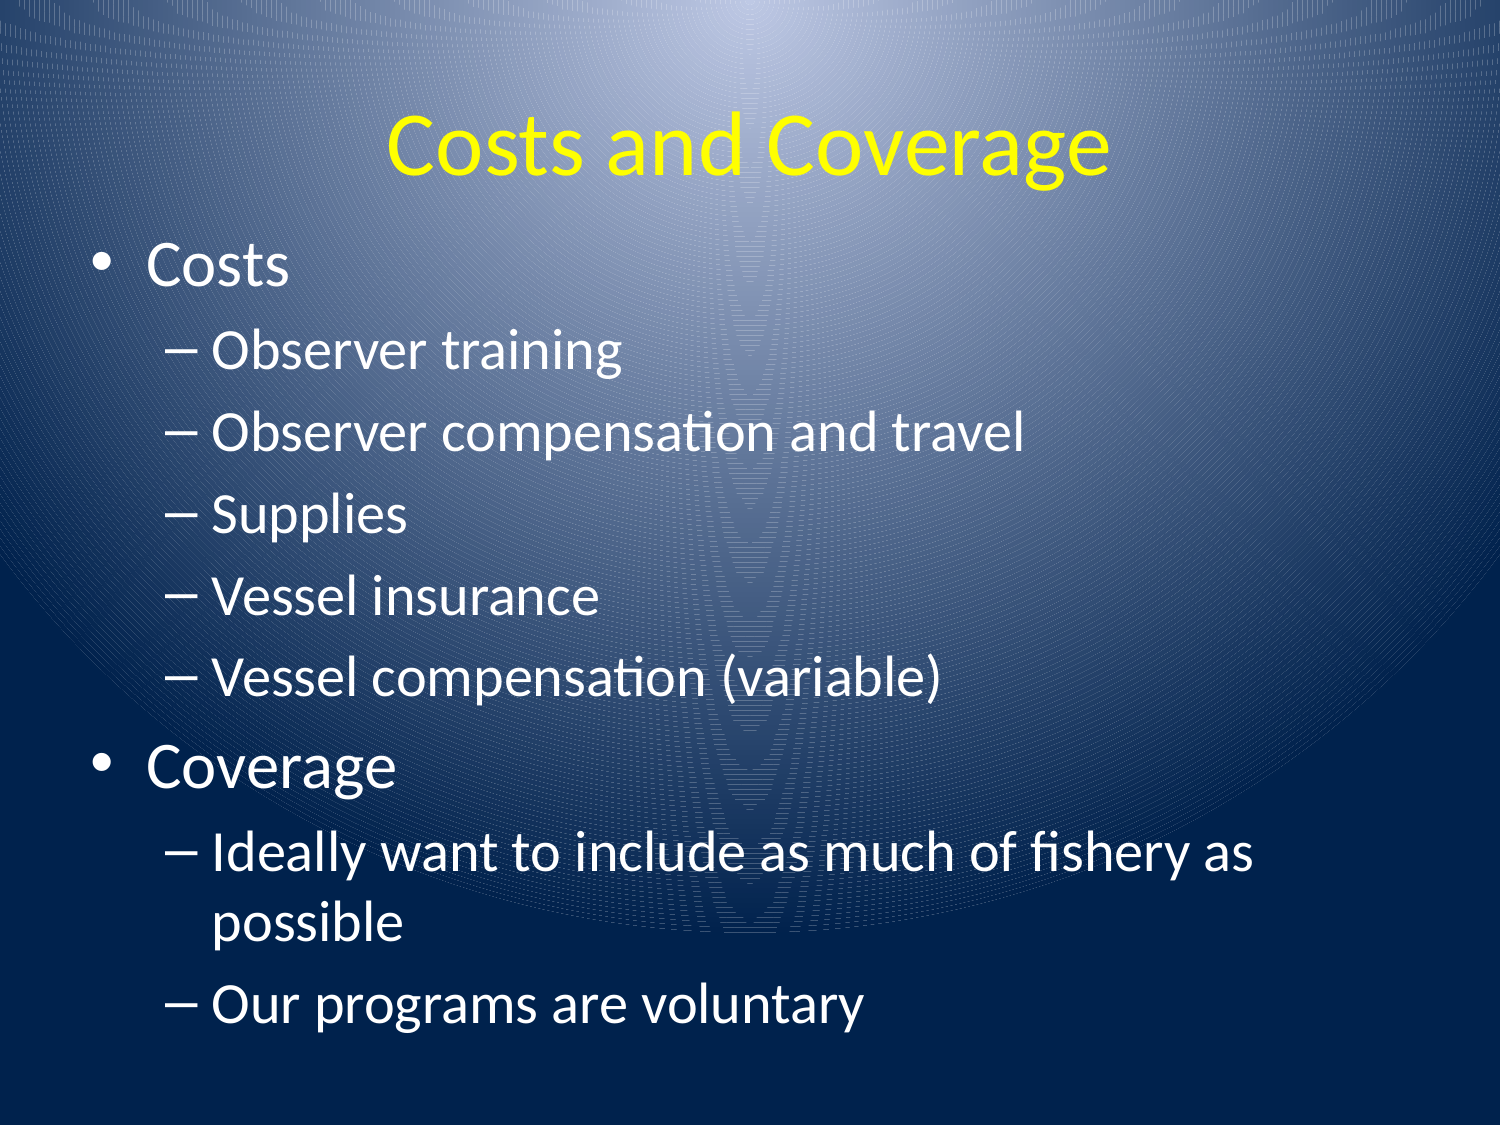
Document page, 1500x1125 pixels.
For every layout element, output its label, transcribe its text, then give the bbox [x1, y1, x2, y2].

list Costs Observer training Observer compensation and travel Supplies Vessel insurance Vessel compensation (variable) Coverage Ideally want to include as much of fishery as possible Our programs are voluntary [74, 212, 1426, 1076]
title Costs and Coverage [74, 44, 1426, 212]
